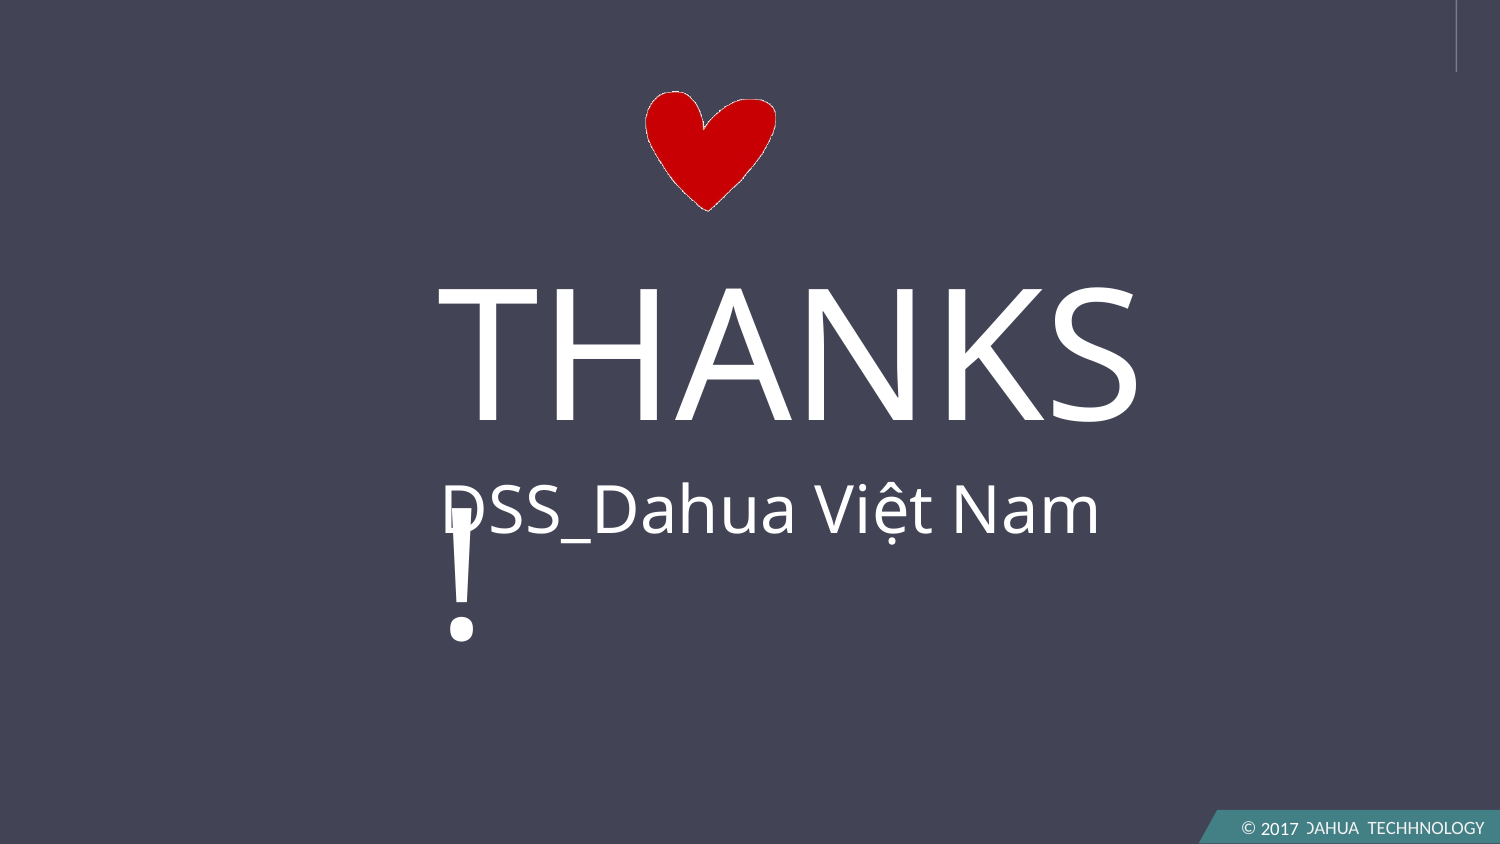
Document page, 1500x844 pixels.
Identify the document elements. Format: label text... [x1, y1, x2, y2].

picture [637, 84, 784, 219]
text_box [1245, 808, 1318, 844]
text_box THANKS! [422, 229, 1203, 684]
text_box DSS_Dahua Việt Nam [424, 459, 1264, 679]
